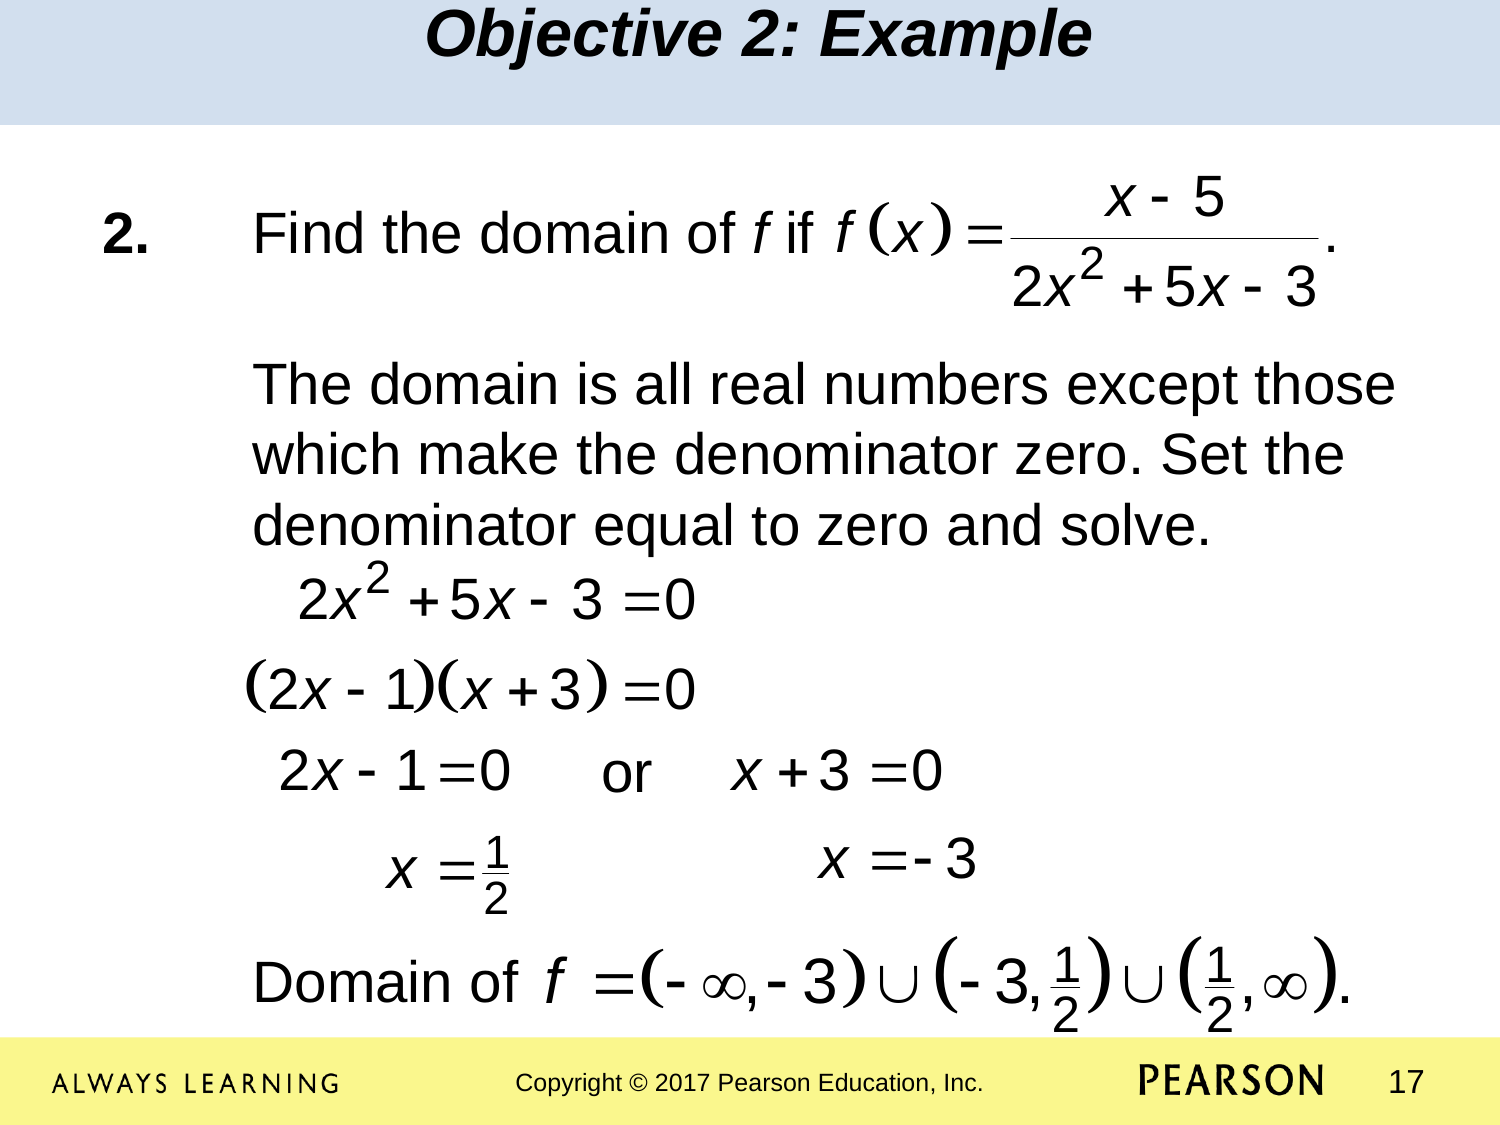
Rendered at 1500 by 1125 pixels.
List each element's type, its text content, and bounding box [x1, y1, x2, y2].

picture [51, 1072, 338, 1094]
list 2. Find the domain of f if The domain is all real numbers except those which make the denominator zero. Set the denominator equal to zero and solve. or Domain of [87, 187, 1440, 1000]
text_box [275, 740, 981, 920]
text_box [242, 550, 700, 735]
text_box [834, 164, 1341, 314]
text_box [542, 932, 1355, 1043]
picture [1137, 1062, 1325, 1097]
